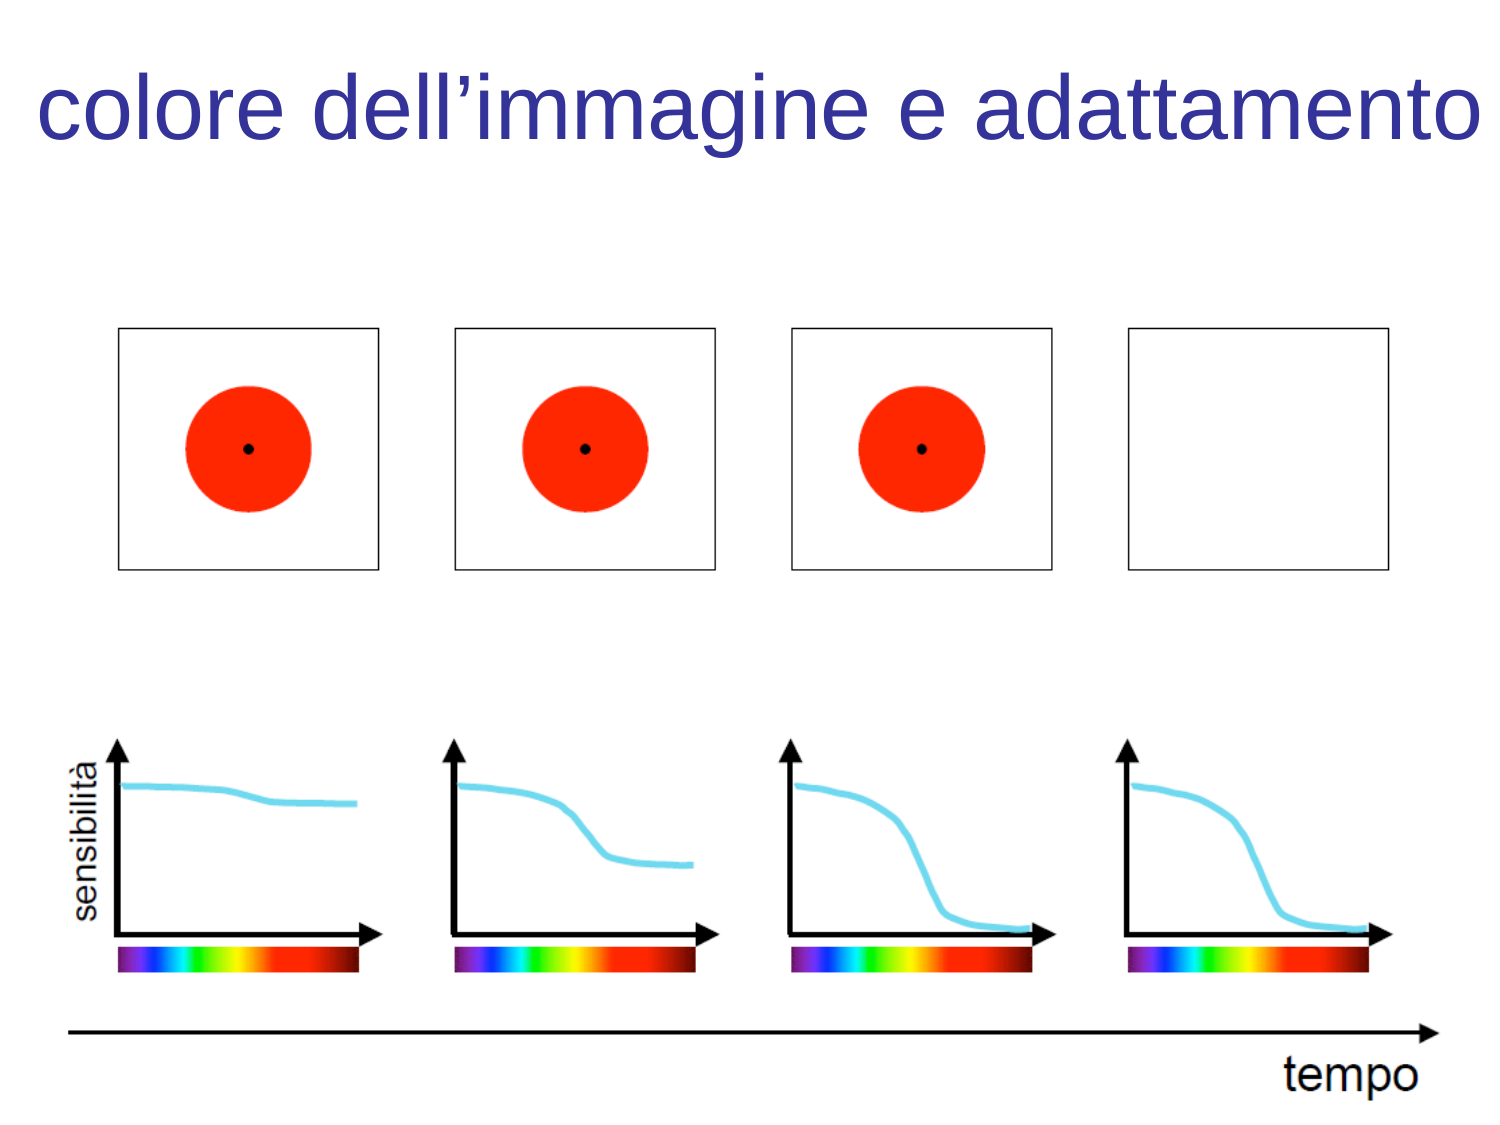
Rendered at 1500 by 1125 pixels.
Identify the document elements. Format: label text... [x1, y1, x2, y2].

picture [36, 301, 1485, 1125]
text_box colore dell’immagine e adattamento [21, 40, 1500, 165]
